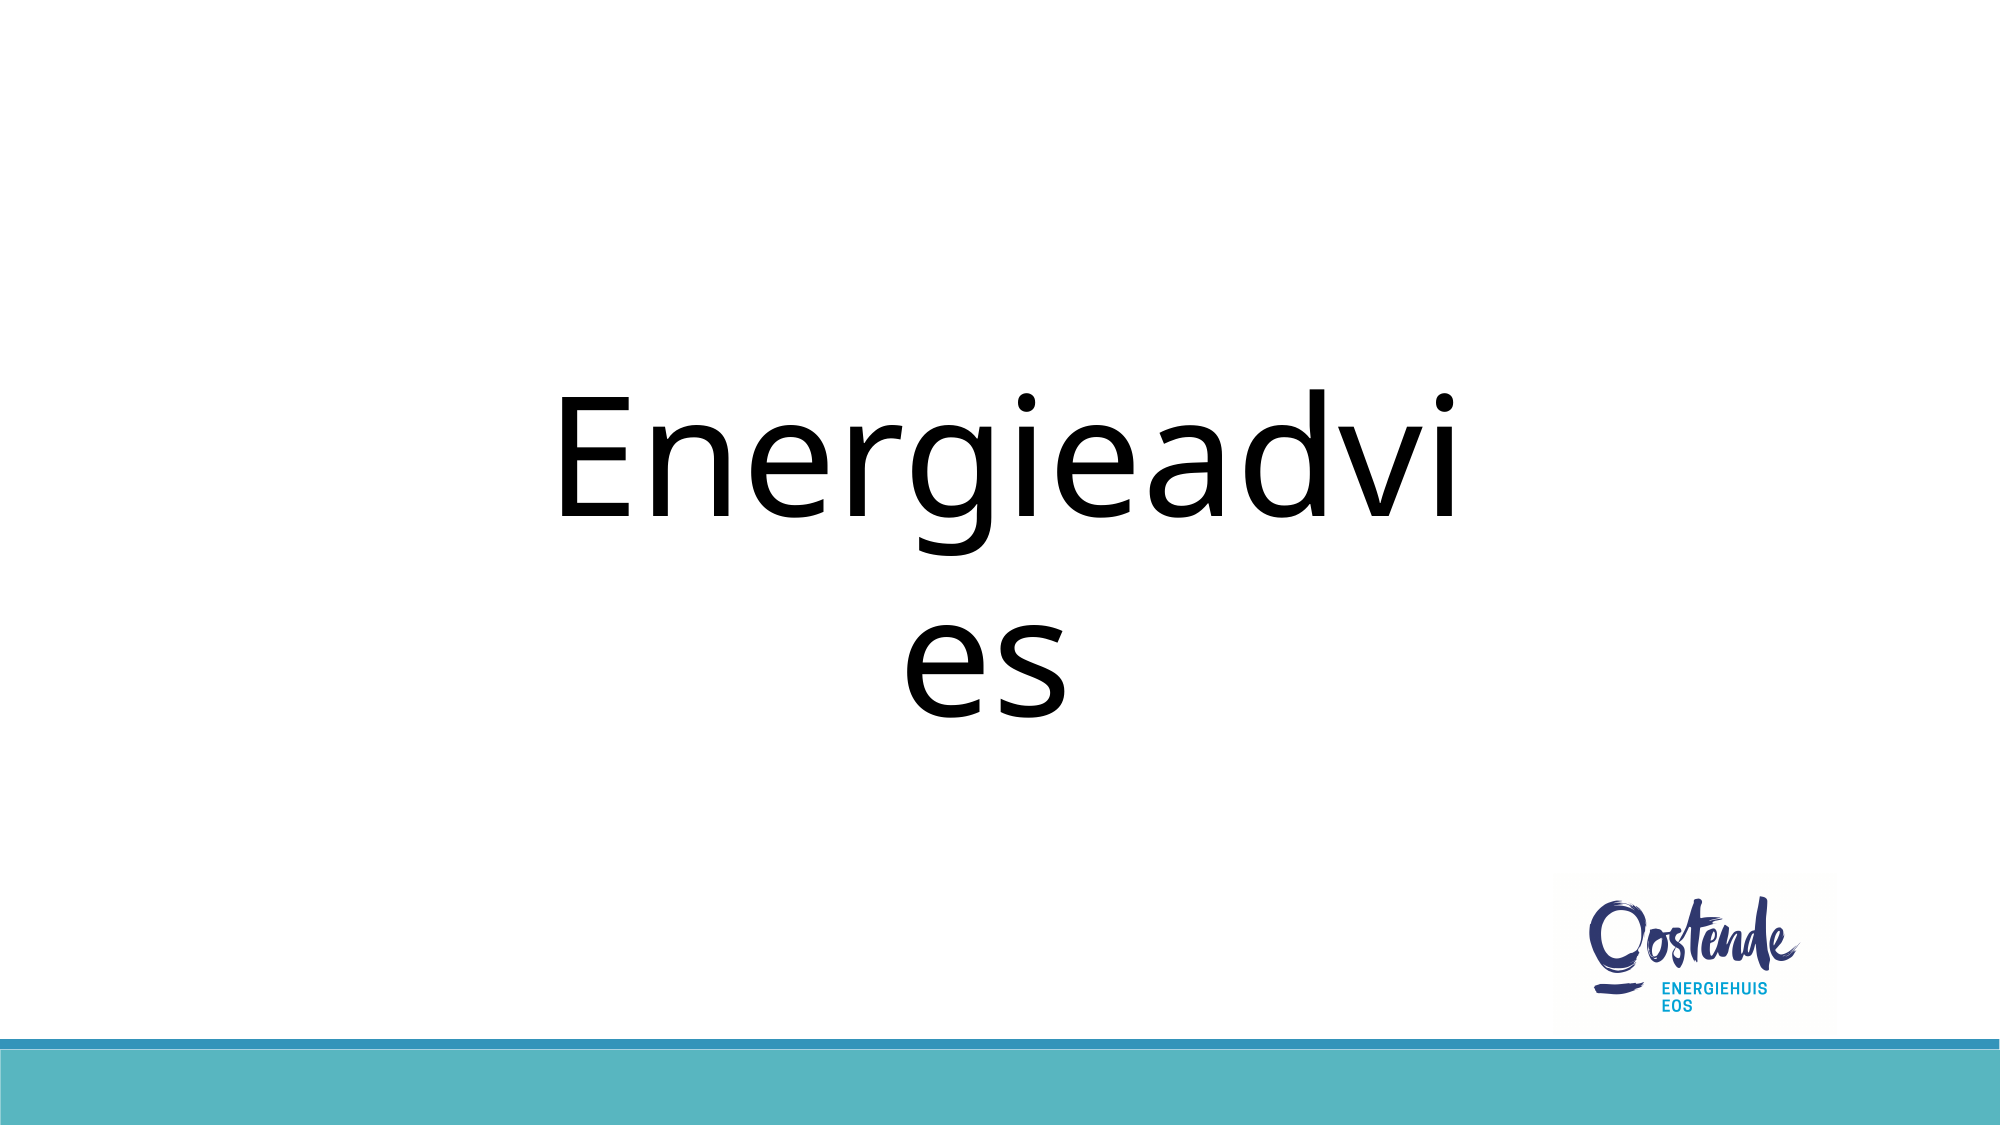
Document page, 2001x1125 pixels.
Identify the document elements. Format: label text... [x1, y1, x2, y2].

picture [1553, 873, 1837, 1035]
text_box Energieadvies [500, 342, 1500, 758]
